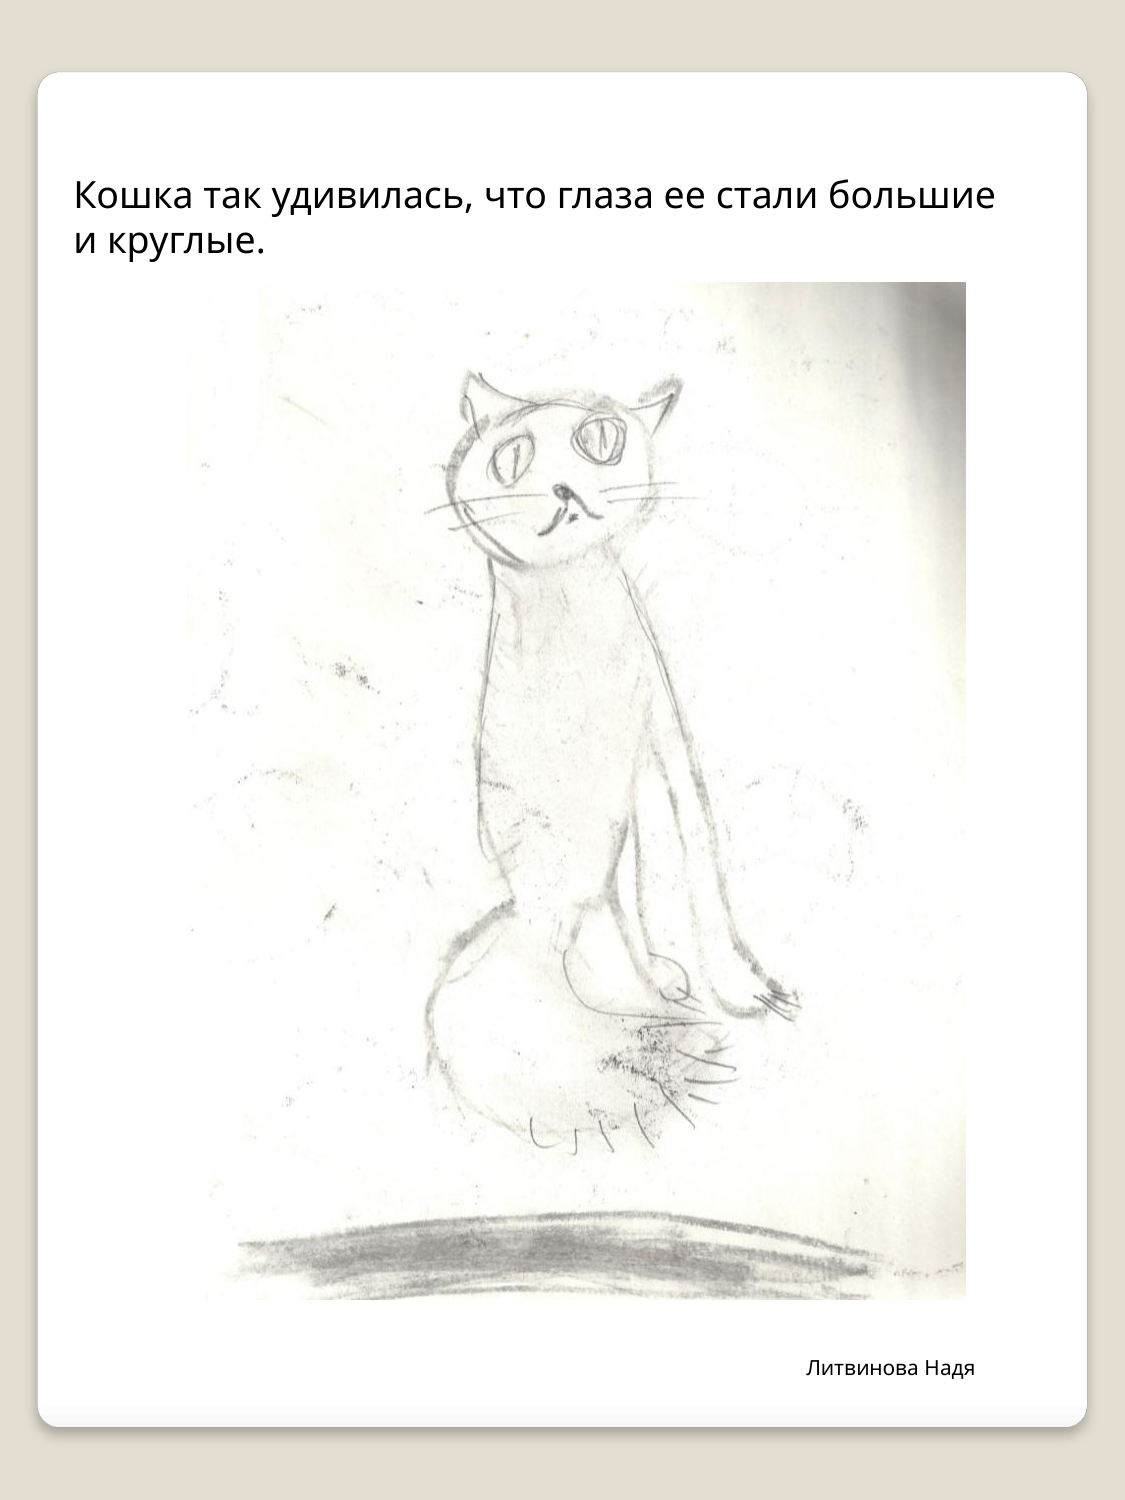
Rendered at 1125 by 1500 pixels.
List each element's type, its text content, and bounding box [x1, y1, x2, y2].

text_box Литвинова Надя [791, 1347, 990, 1388]
picture [187, 281, 967, 1300]
text_box Кошка так удивилась, что глаза ее стали большие и круглые. [58, 163, 1125, 269]
